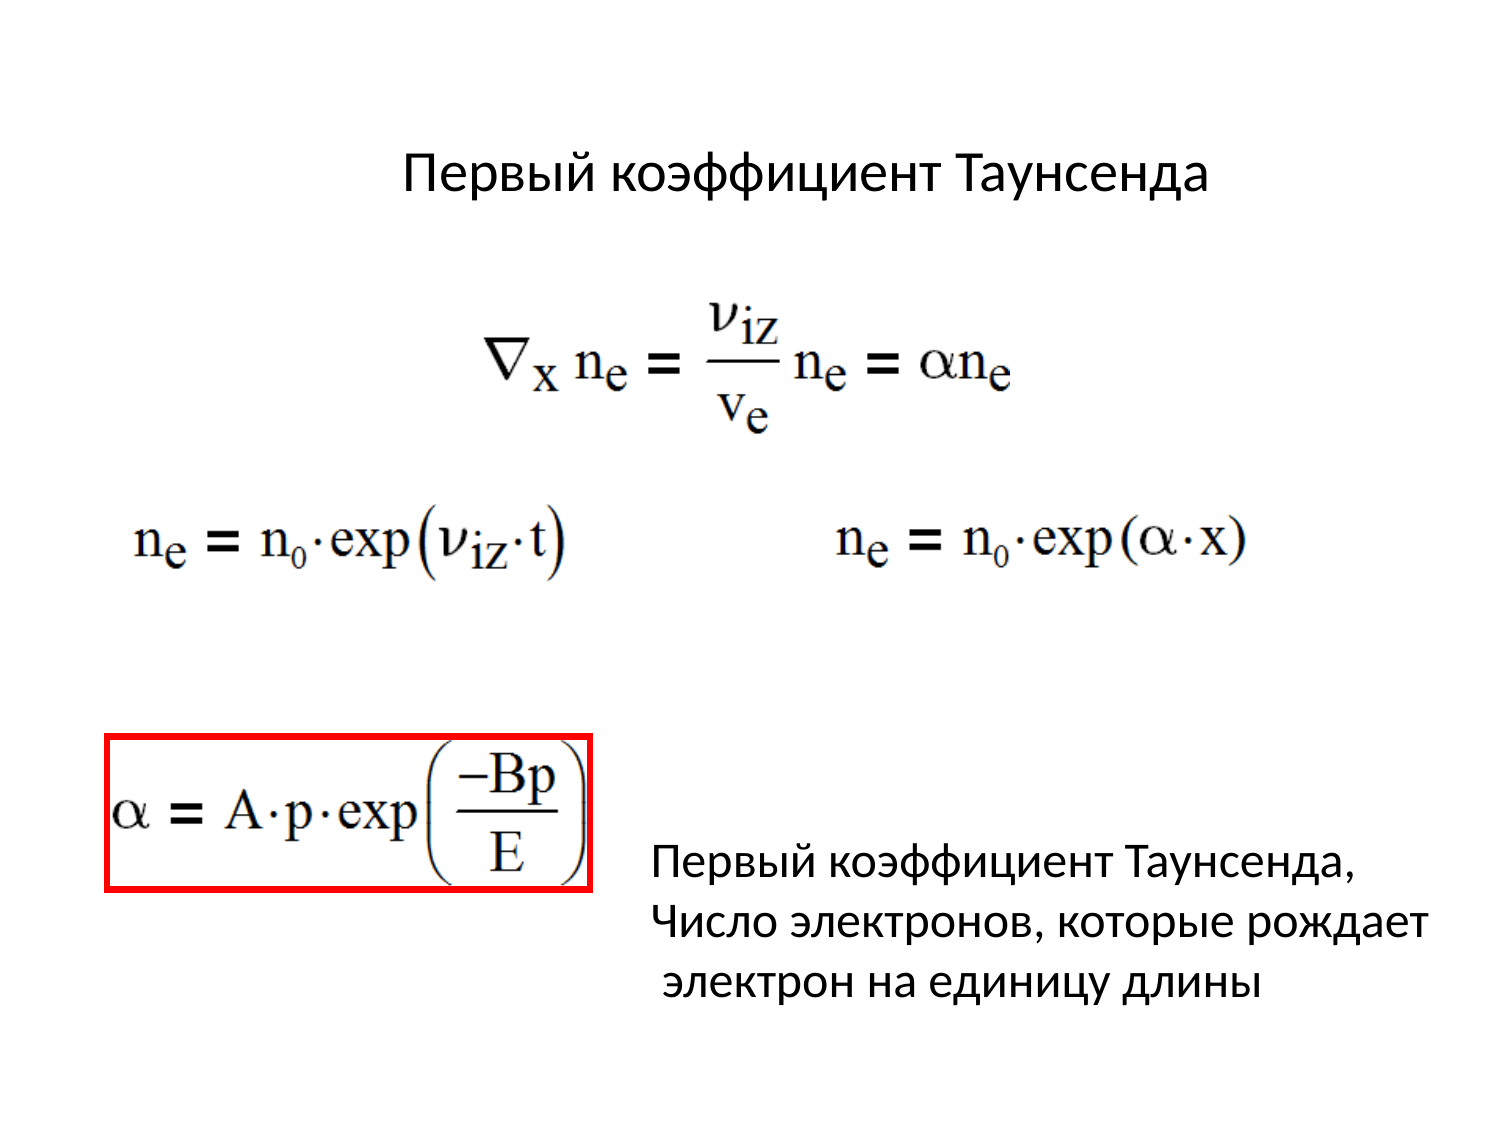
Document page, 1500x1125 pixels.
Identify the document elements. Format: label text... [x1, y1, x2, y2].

picture [833, 501, 1247, 582]
text_box Первый коэффициент Таунсенда, Число электронов, которые рождает электрон на единицу длины [635, 820, 1445, 1016]
picture [110, 739, 588, 887]
picture [131, 503, 567, 584]
text_box Первый коэффициент Таунсенда [388, 125, 1226, 211]
picture [477, 278, 1010, 448]
